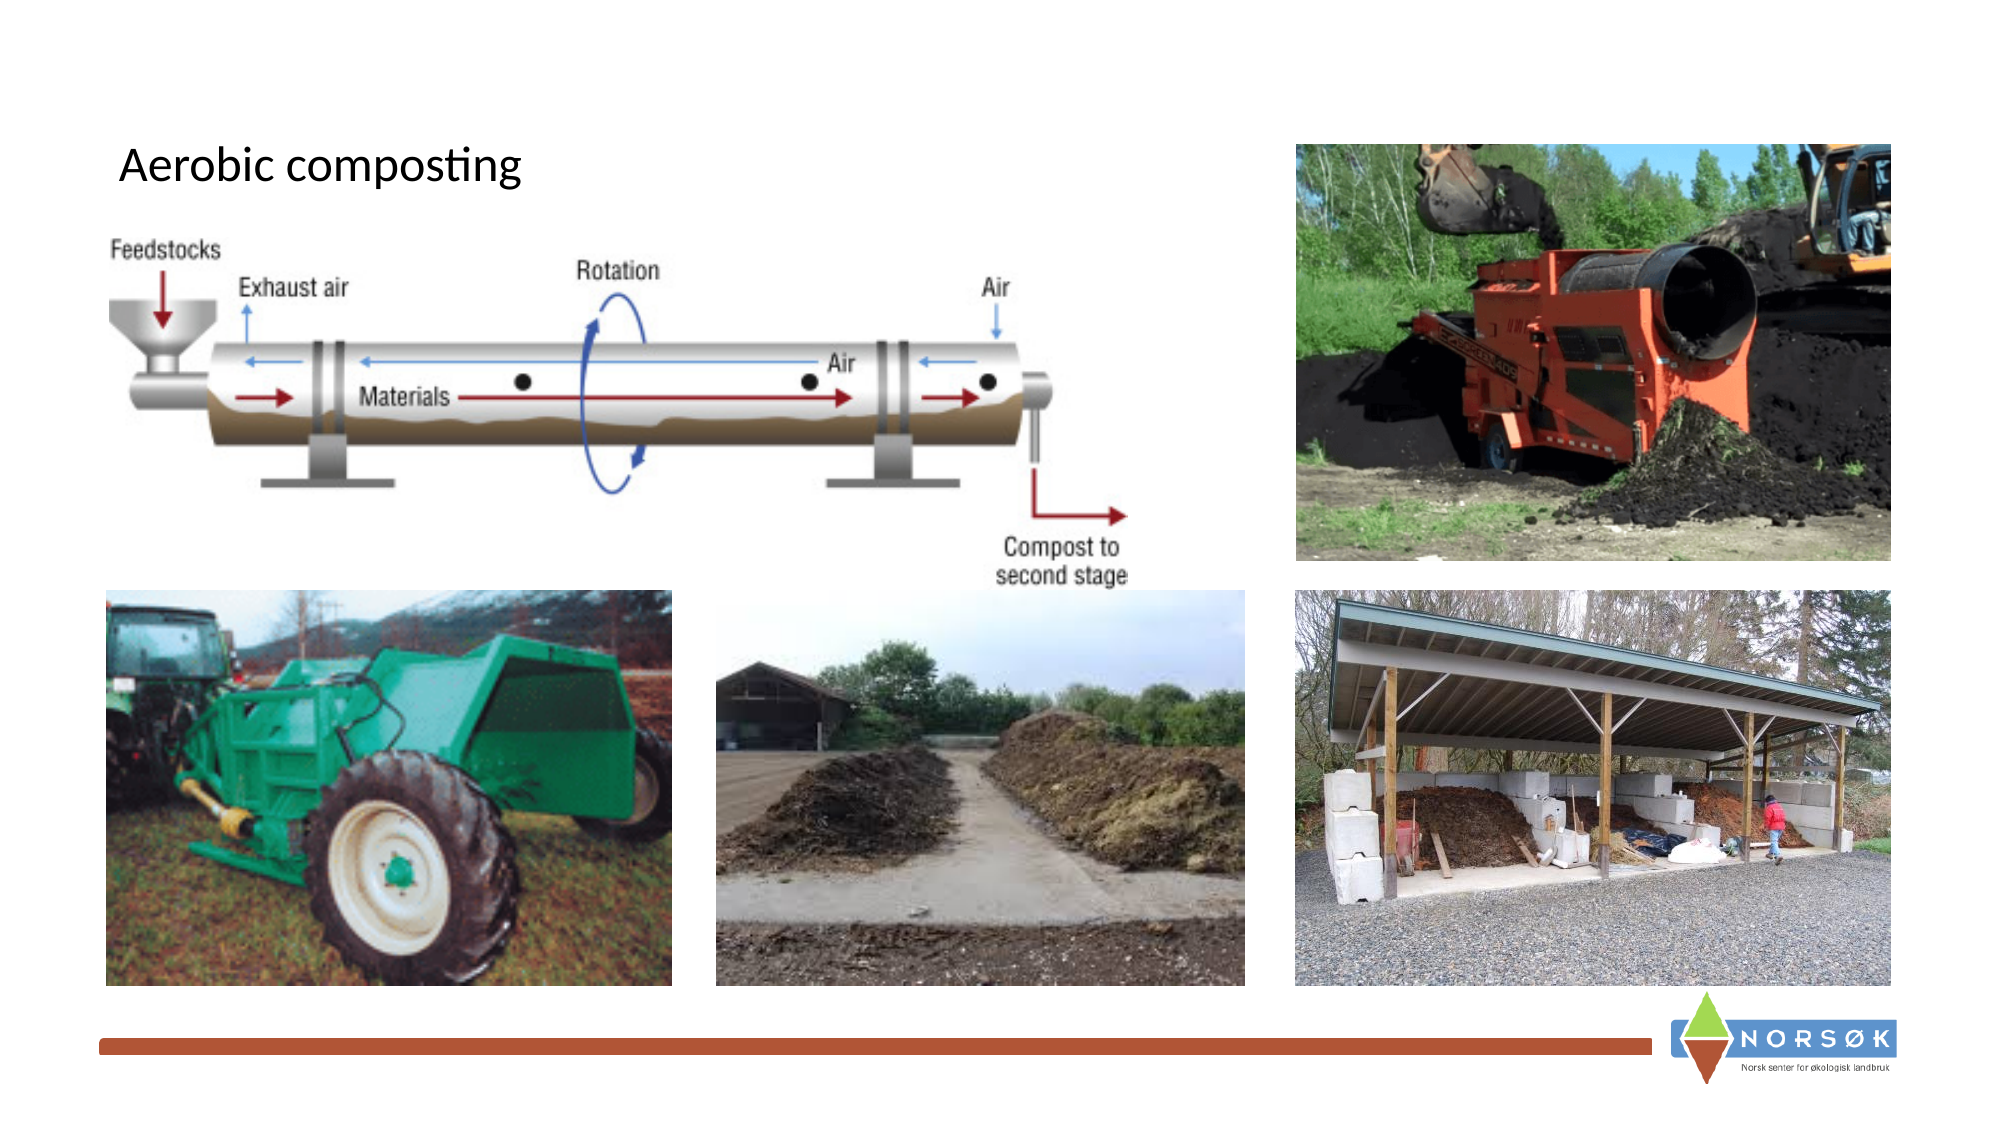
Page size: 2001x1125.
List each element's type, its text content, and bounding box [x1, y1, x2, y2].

title Aerobic composting [104, 40, 1892, 282]
picture [1294, 589, 1891, 986]
picture [1296, 144, 1891, 562]
picture [105, 236, 1245, 986]
